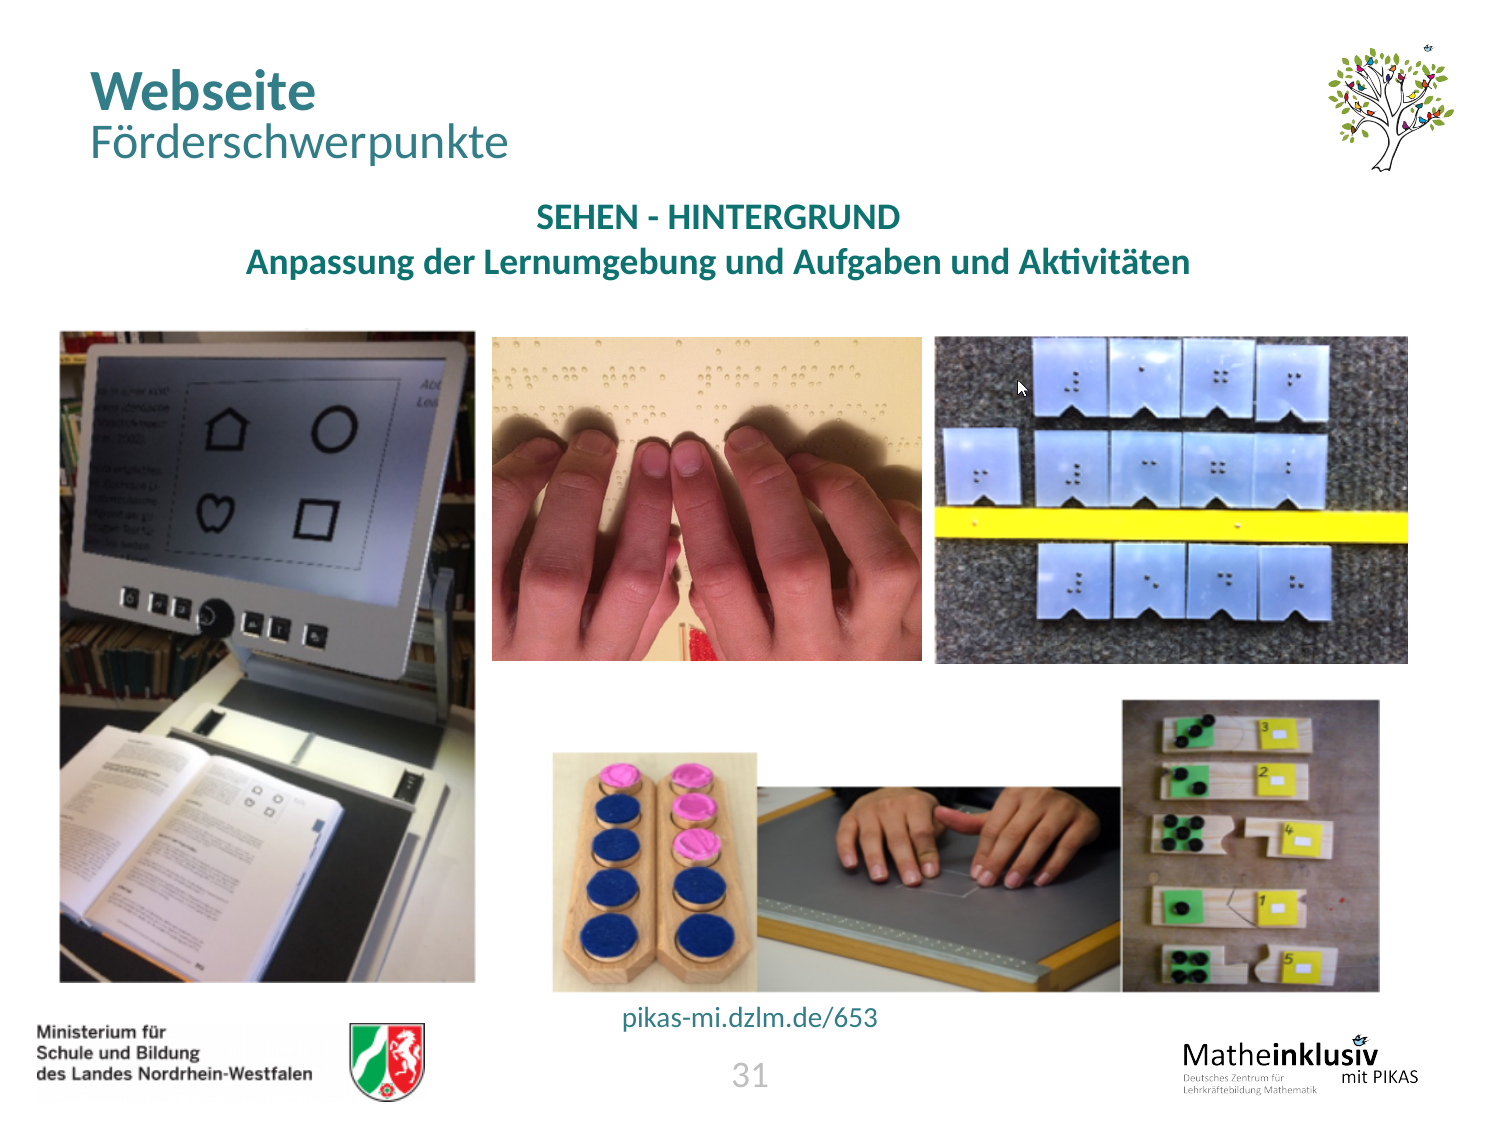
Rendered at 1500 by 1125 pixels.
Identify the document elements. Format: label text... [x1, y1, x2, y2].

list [59, 327, 477, 983]
text_box SEHEN - HINTERGRUND Anpassung der Lernumgebung und Aufgaben und Aktivitäten [206, 184, 1232, 290]
text_box pikas-mi.dzlm.de/653 [408, 991, 1092, 1042]
picture [37, 1023, 425, 1102]
slide_number 30 [512, 1042, 988, 1103]
picture [934, 336, 1408, 664]
picture [545, 690, 1380, 998]
list Förderschwerpunkte [75, 108, 1425, 166]
picture [1182, 1022, 1425, 1102]
title Webseite [75, 45, 1425, 108]
picture [1328, 44, 1454, 172]
picture [489, 336, 923, 664]
